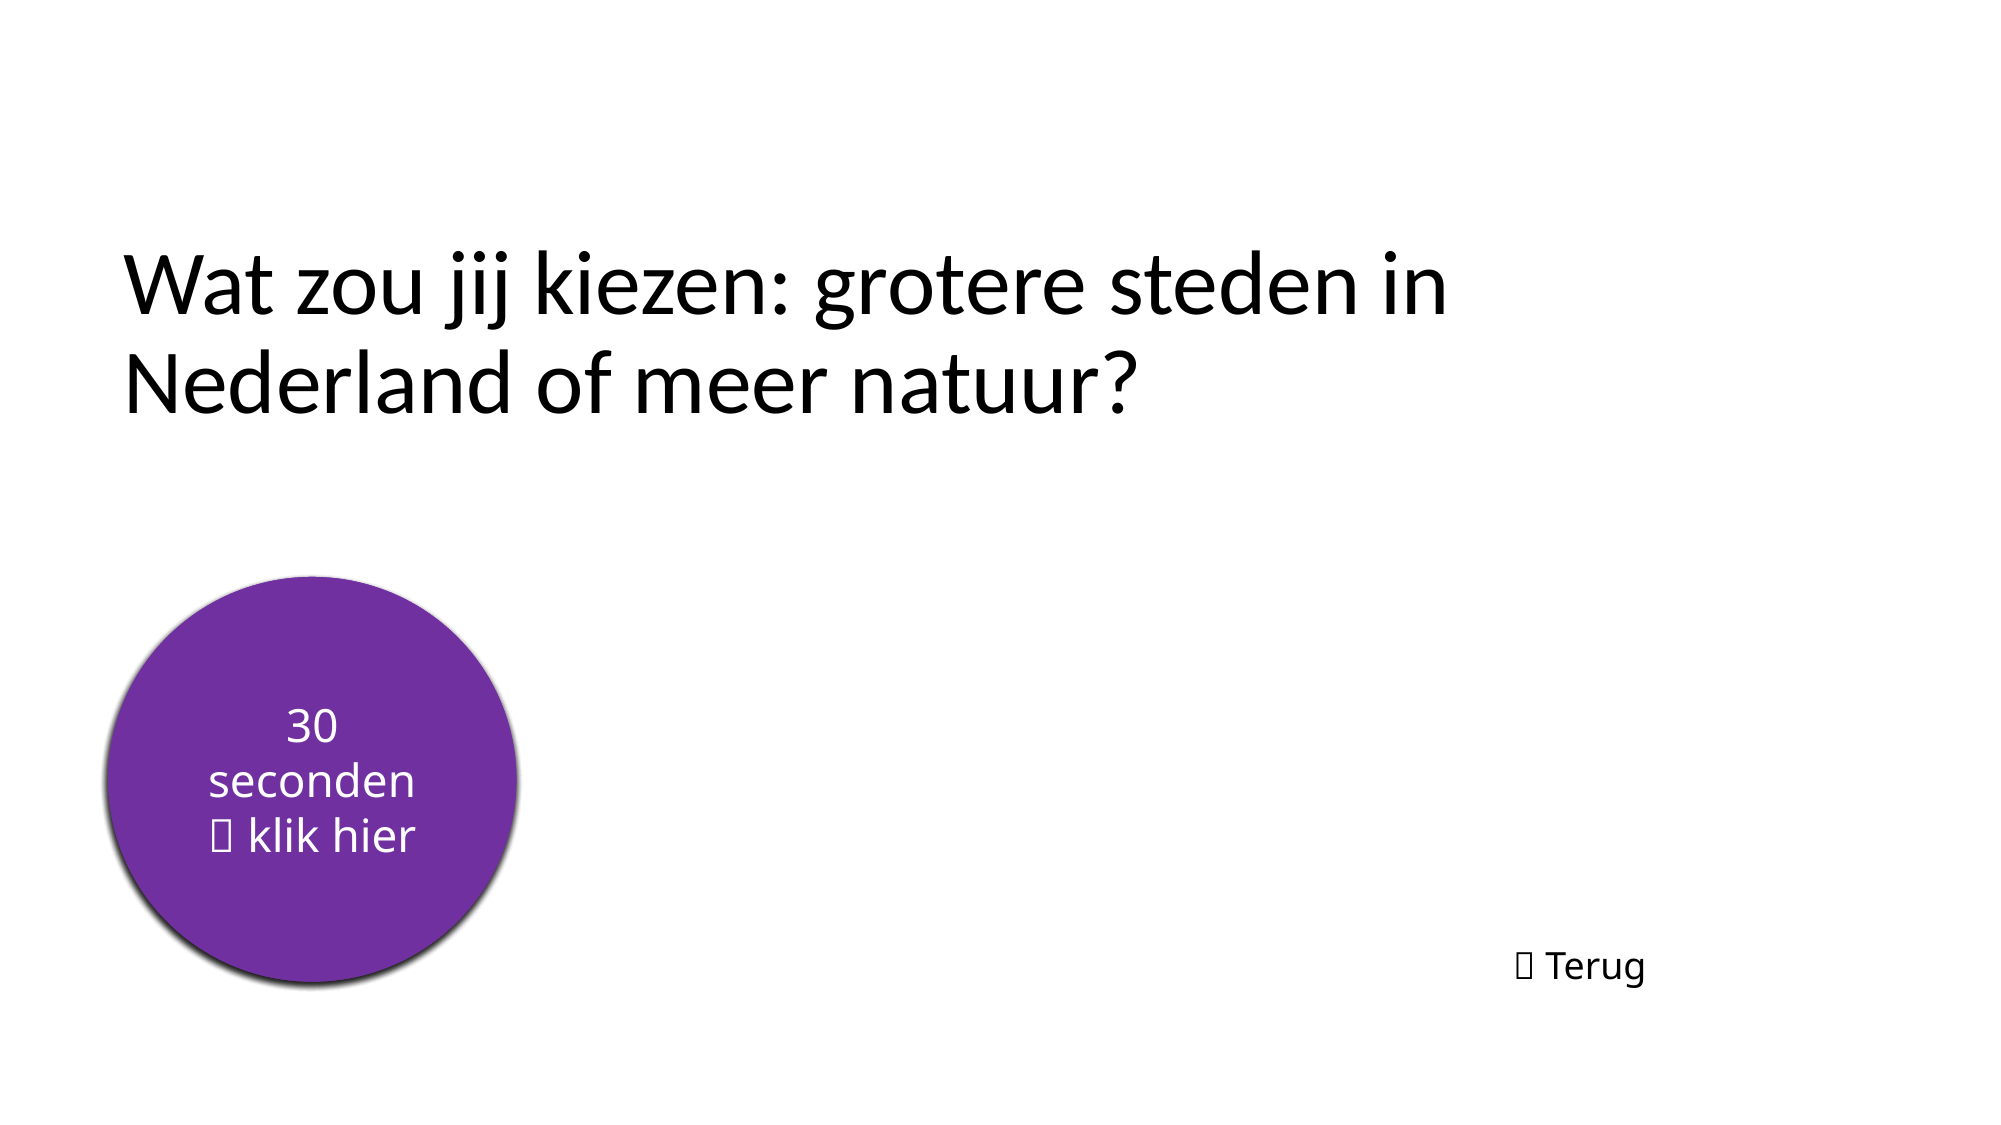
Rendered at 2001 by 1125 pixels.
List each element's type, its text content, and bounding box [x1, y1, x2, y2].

title Wat zou jij kiezen: grotere steden in Nederland of meer natuur? [108, 225, 1726, 443]
text_box 30 seconden  klik hier [106, 575, 518, 984]
text_box  Terug [1498, 934, 1925, 995]
